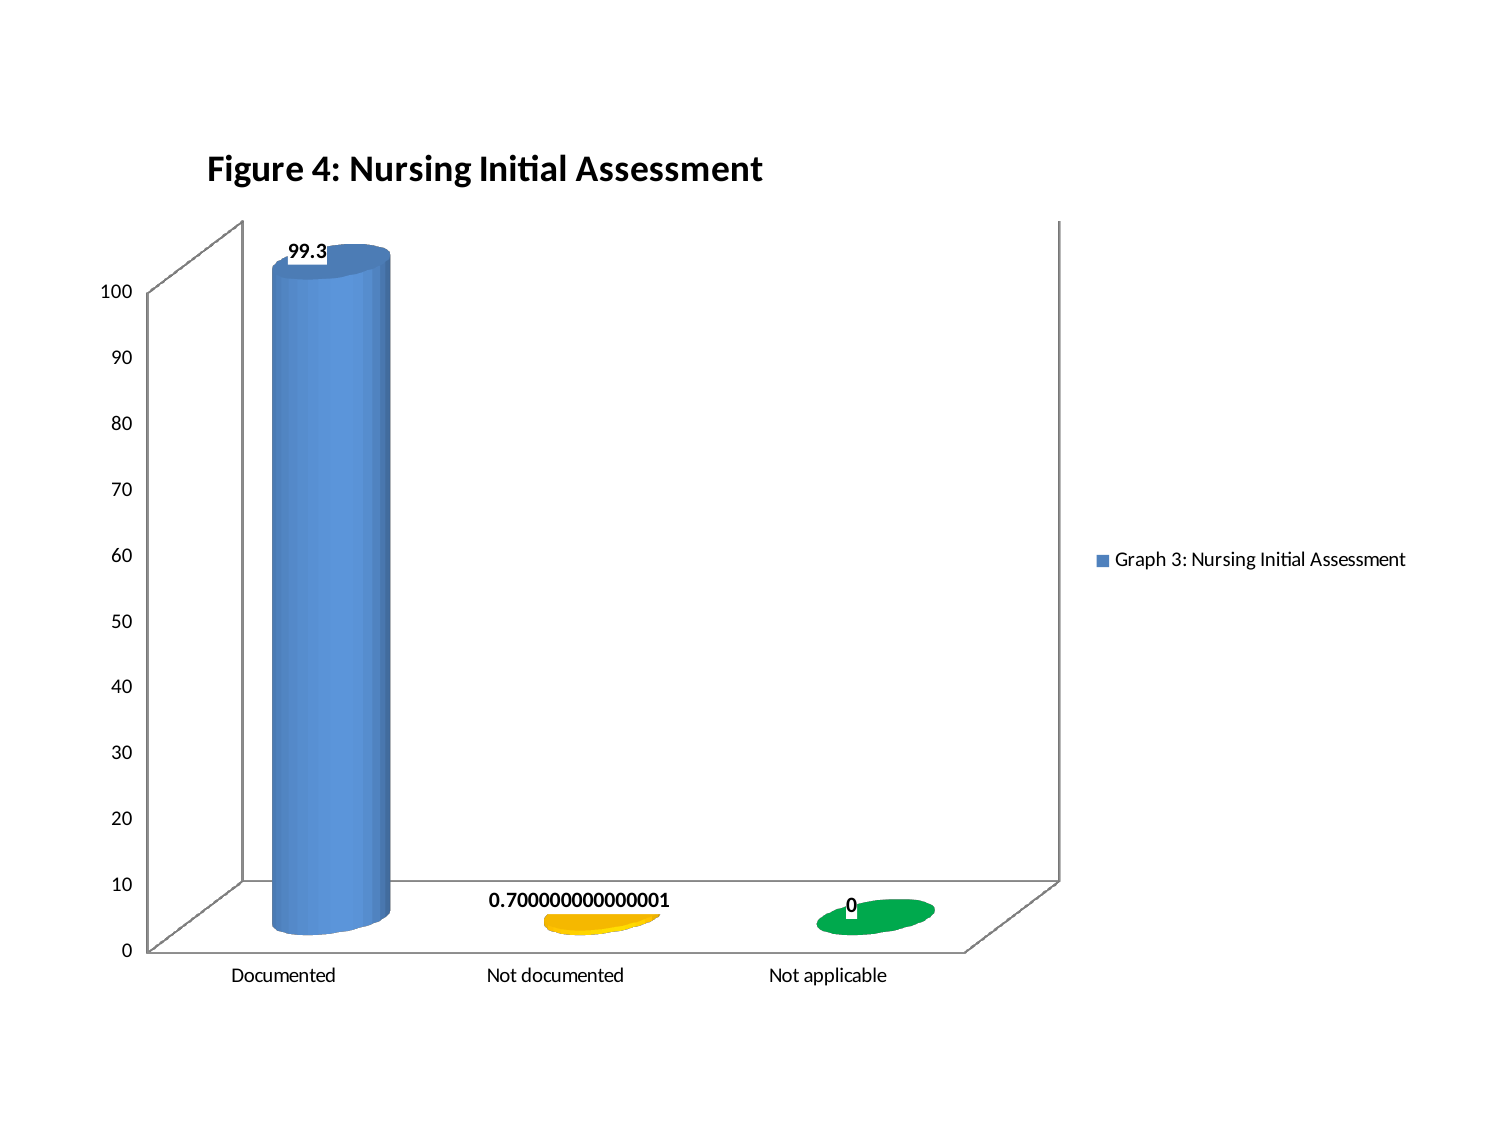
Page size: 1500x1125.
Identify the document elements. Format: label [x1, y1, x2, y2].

chart [70, 116, 1426, 1006]
